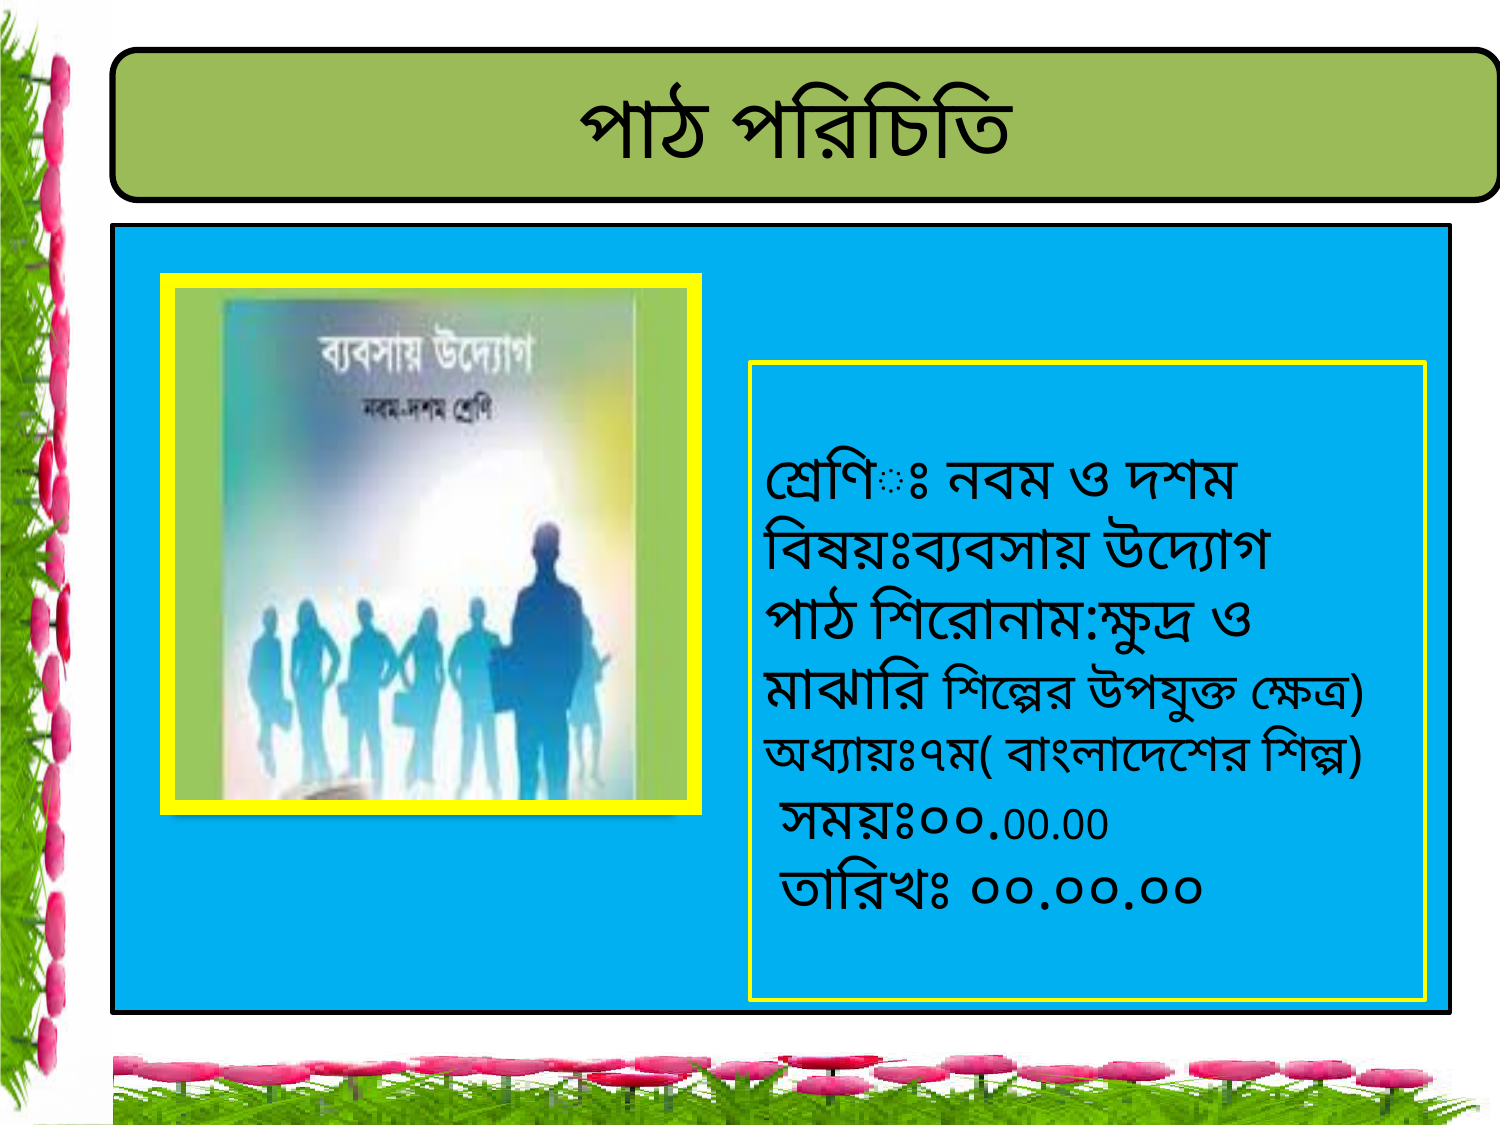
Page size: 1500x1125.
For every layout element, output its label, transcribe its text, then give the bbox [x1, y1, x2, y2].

text_box [110, 223, 1452, 1010]
picture [161, 287, 688, 801]
picture [0, 1, 1500, 1125]
text_box পাঠ পরিচিতি [109, 46, 1500, 204]
text_box শ্রেণিঃ নবম ও দশম বিষয়ঃব্যবসায় উদ্যোগ পাঠ শিরোনাম:ক্ষুদ্র ও মাঝারি শিল্পের উপযুক্ত ক্ষেত্র) অধ্যায়ঃ৭ম( বাংলাদেশের শিল্প) সময়ঃ০০.00.00 তারিখঃ ০০.০০.০০ [748, 360, 1427, 1002]
